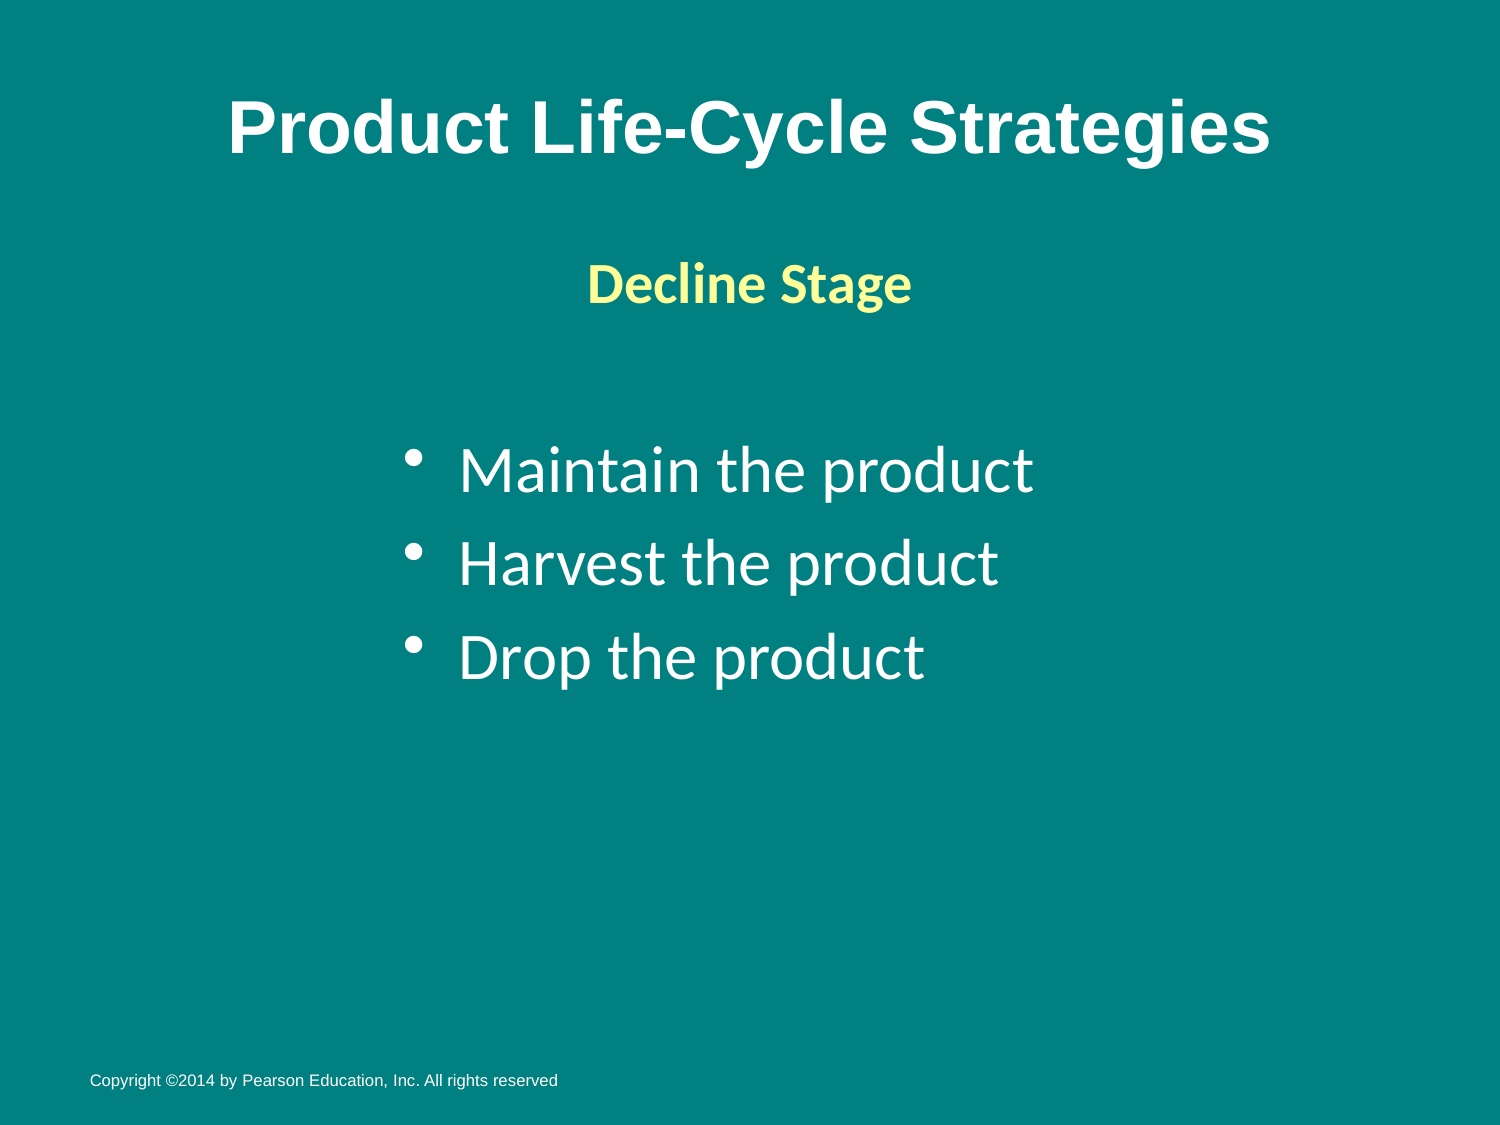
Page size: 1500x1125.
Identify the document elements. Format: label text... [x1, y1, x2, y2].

list Decline Stage [0, 237, 1500, 301]
title Product Life-Cycle Strategies [0, 37, 1500, 226]
list Maintain the product Harvest the product Drop the product [387, 324, 1113, 1001]
text_box Copyright ©2014 by Pearson Education, Inc. All rights reserved [74, 1062, 825, 1098]
